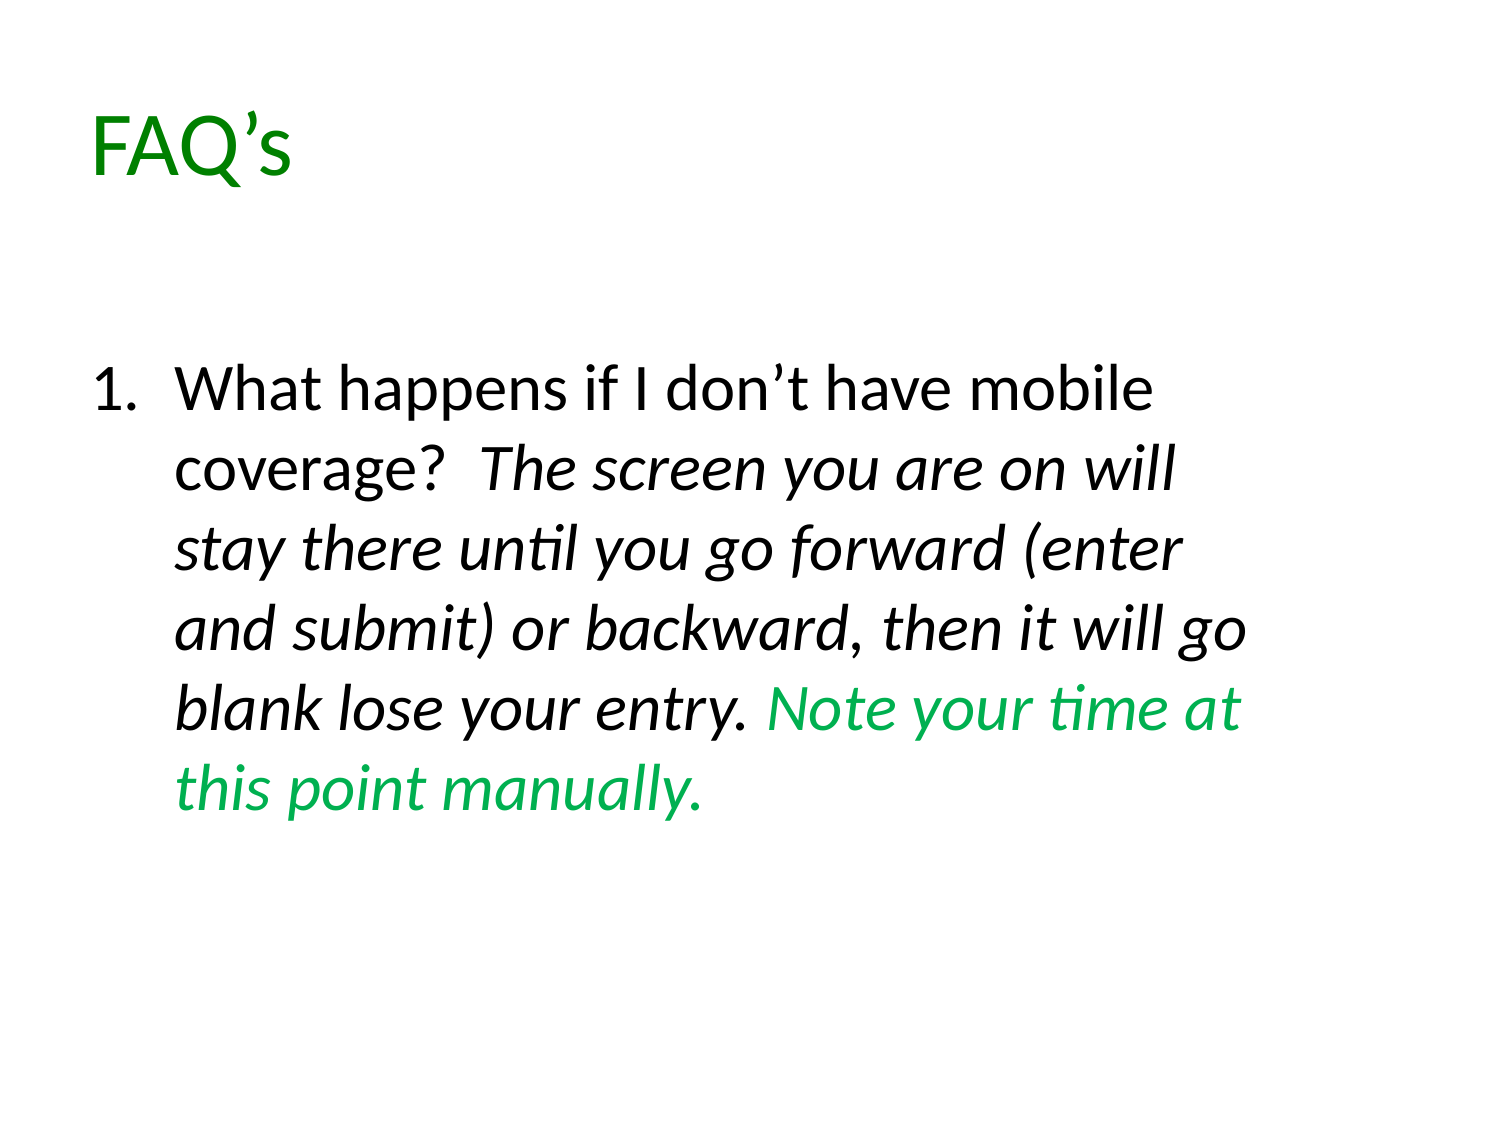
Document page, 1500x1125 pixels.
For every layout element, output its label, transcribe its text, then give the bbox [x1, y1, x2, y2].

title FAQ’s [75, 45, 1425, 233]
list What happens if I don’t have mobile coverage? The screen you are on will stay there until you go forward (enter and submit) or backward, then it will go blank lose your entry. Note your time at this point manually. [75, 262, 1306, 1005]
